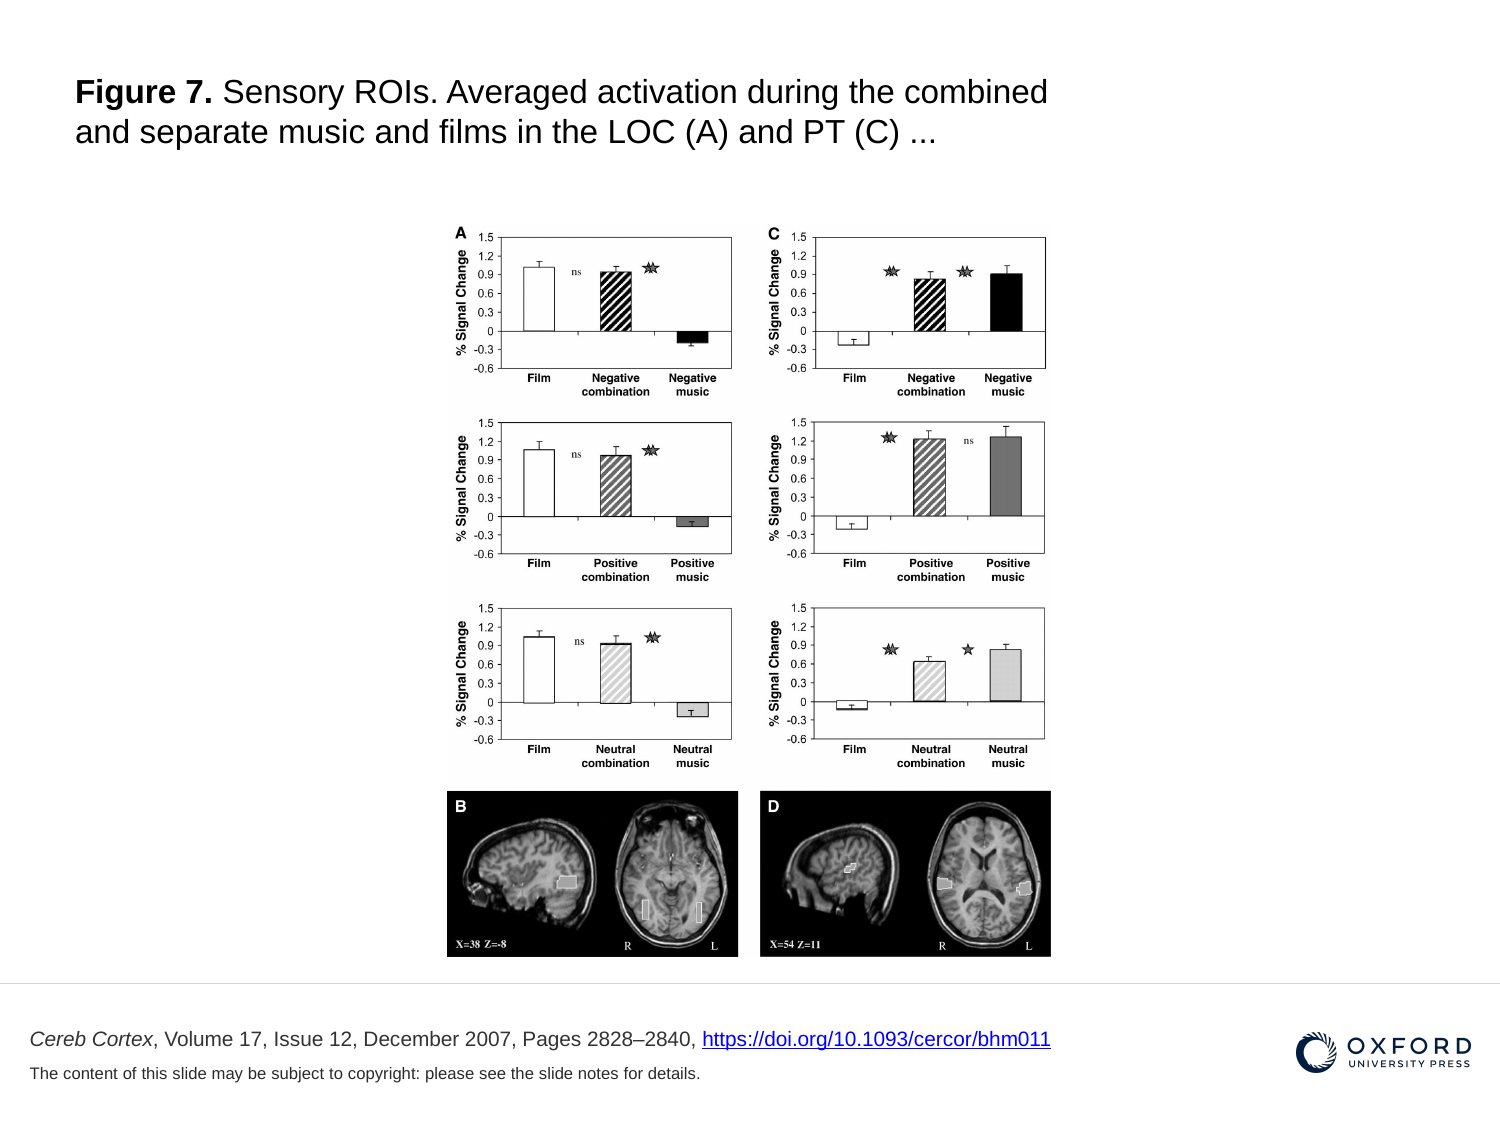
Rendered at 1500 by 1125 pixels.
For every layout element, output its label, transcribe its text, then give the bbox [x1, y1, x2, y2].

picture [1296, 1032, 1471, 1073]
footer Cereb Cortex, Volume 17, Issue 12, December 2007, Pages 2828–2840, https://doi.org/10.1093/cercor/bhm011 The content of this slide may be subject to copyright: please see the slide notes for details. [0, 983, 1260, 1125]
picture [447, 224, 1051, 957]
title Figure 7. Sensory ROIs. Averaged activation during the combined and separate music and films in the LOC (A) and PT (C) ... [75, 69, 1078, 171]
